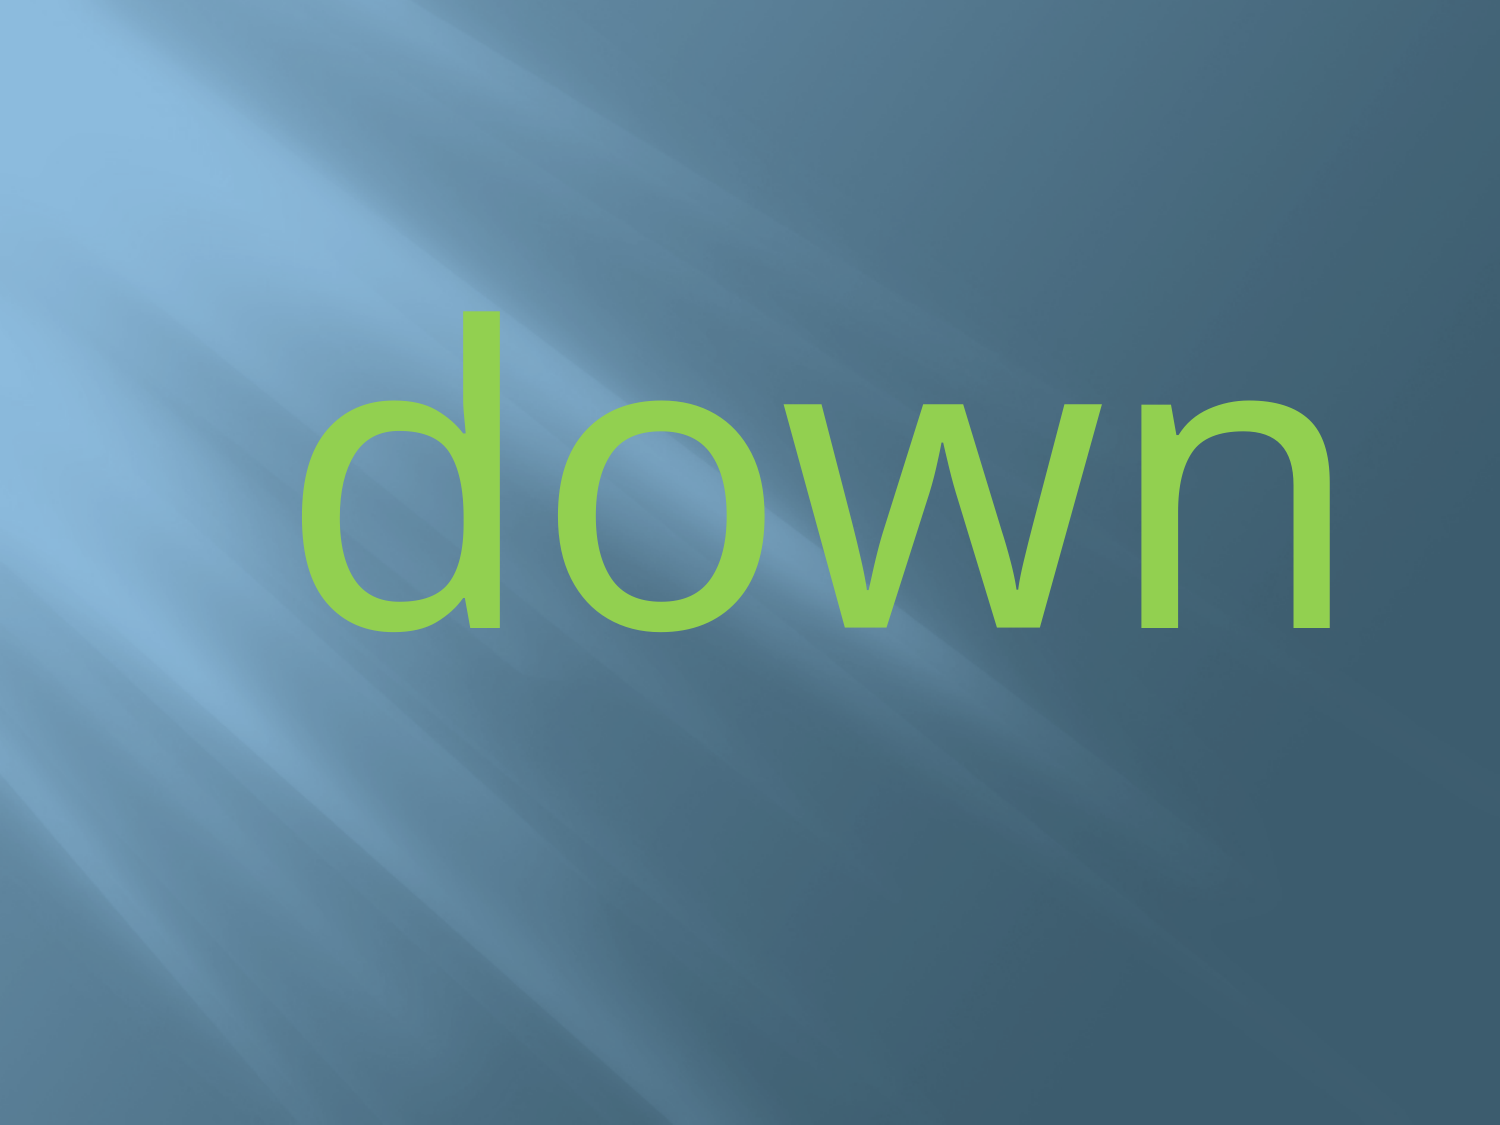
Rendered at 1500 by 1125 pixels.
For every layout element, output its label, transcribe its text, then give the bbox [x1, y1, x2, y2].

text_box down [246, 204, 1397, 720]
